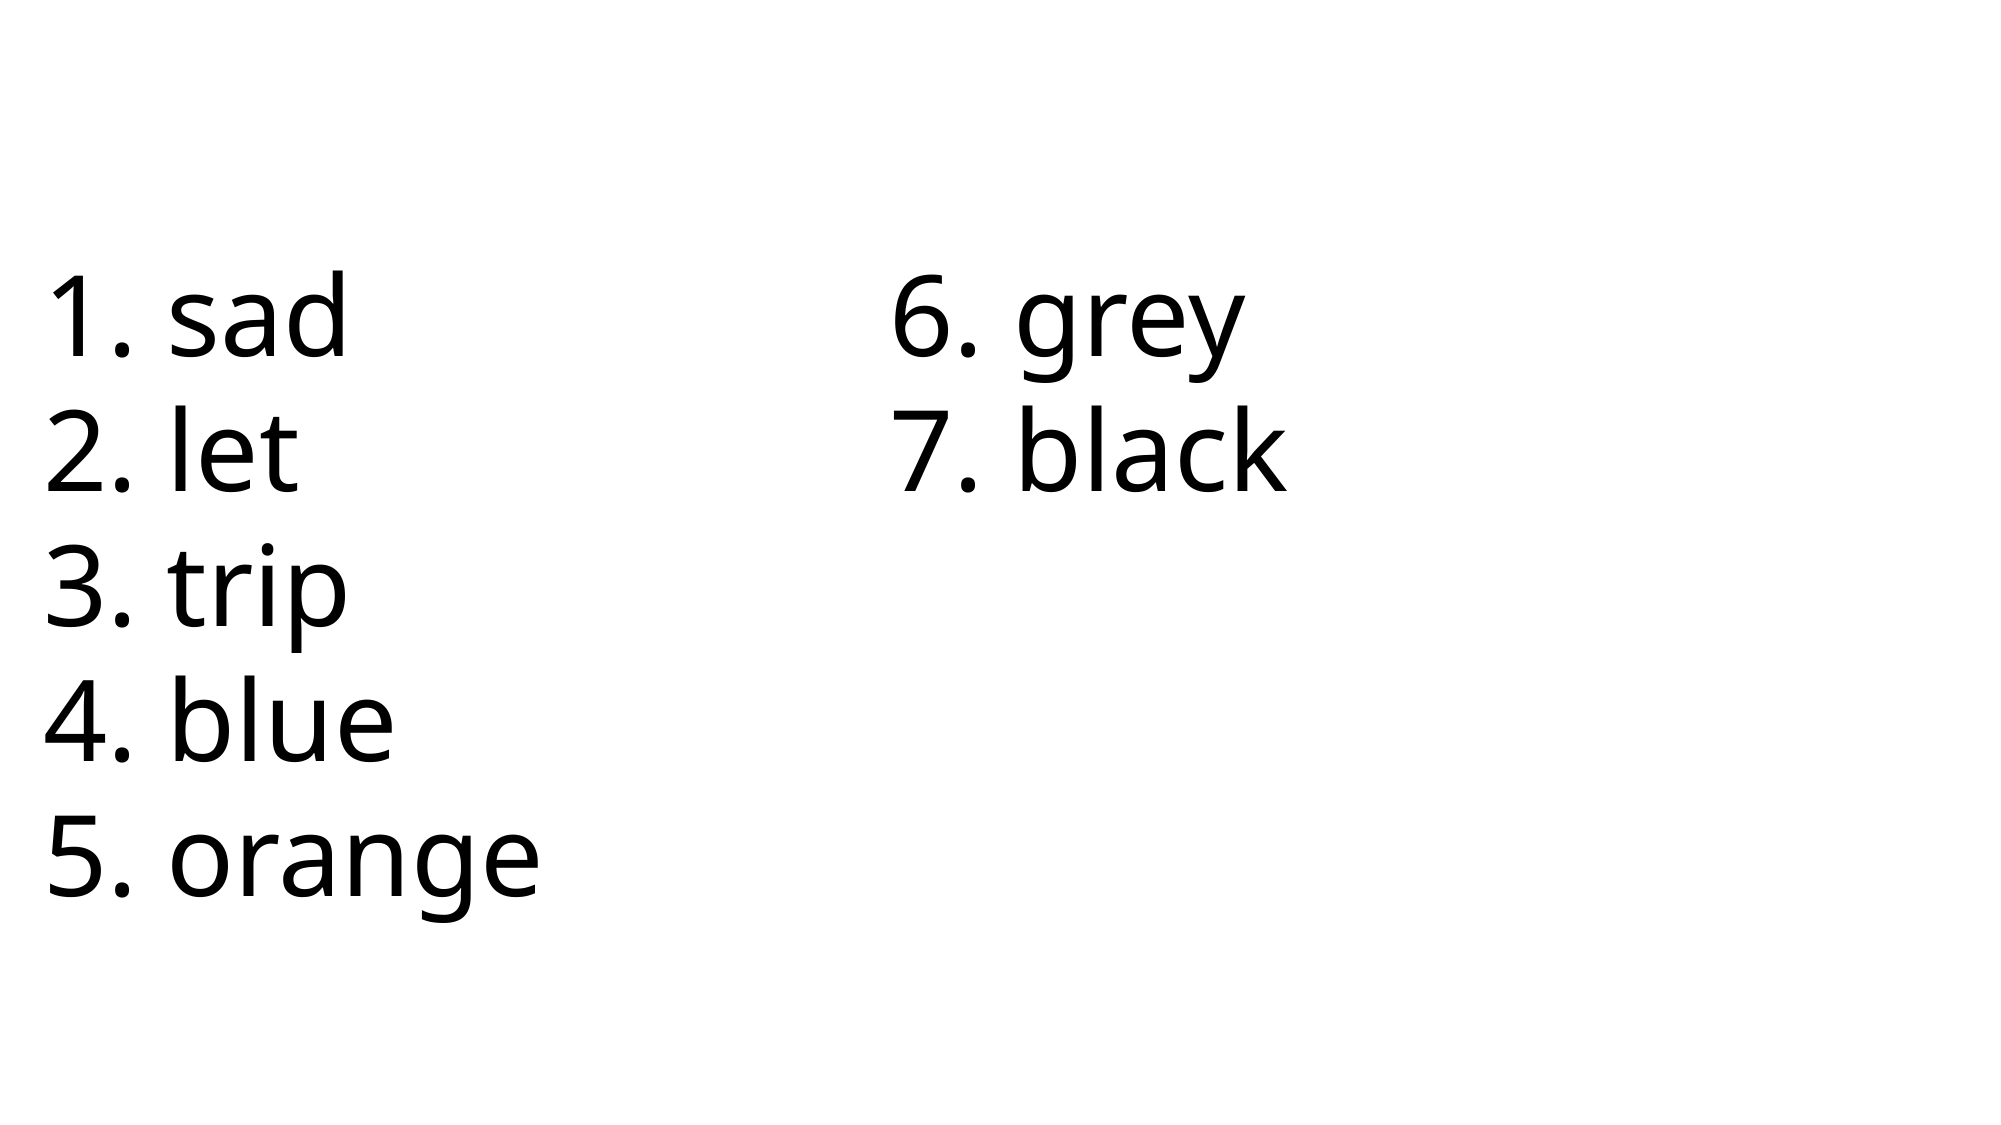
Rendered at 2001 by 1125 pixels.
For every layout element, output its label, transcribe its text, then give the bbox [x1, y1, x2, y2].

text_box sad let trip blue orange [28, 236, 632, 972]
text_box 6. grey 7. black [875, 236, 1915, 522]
